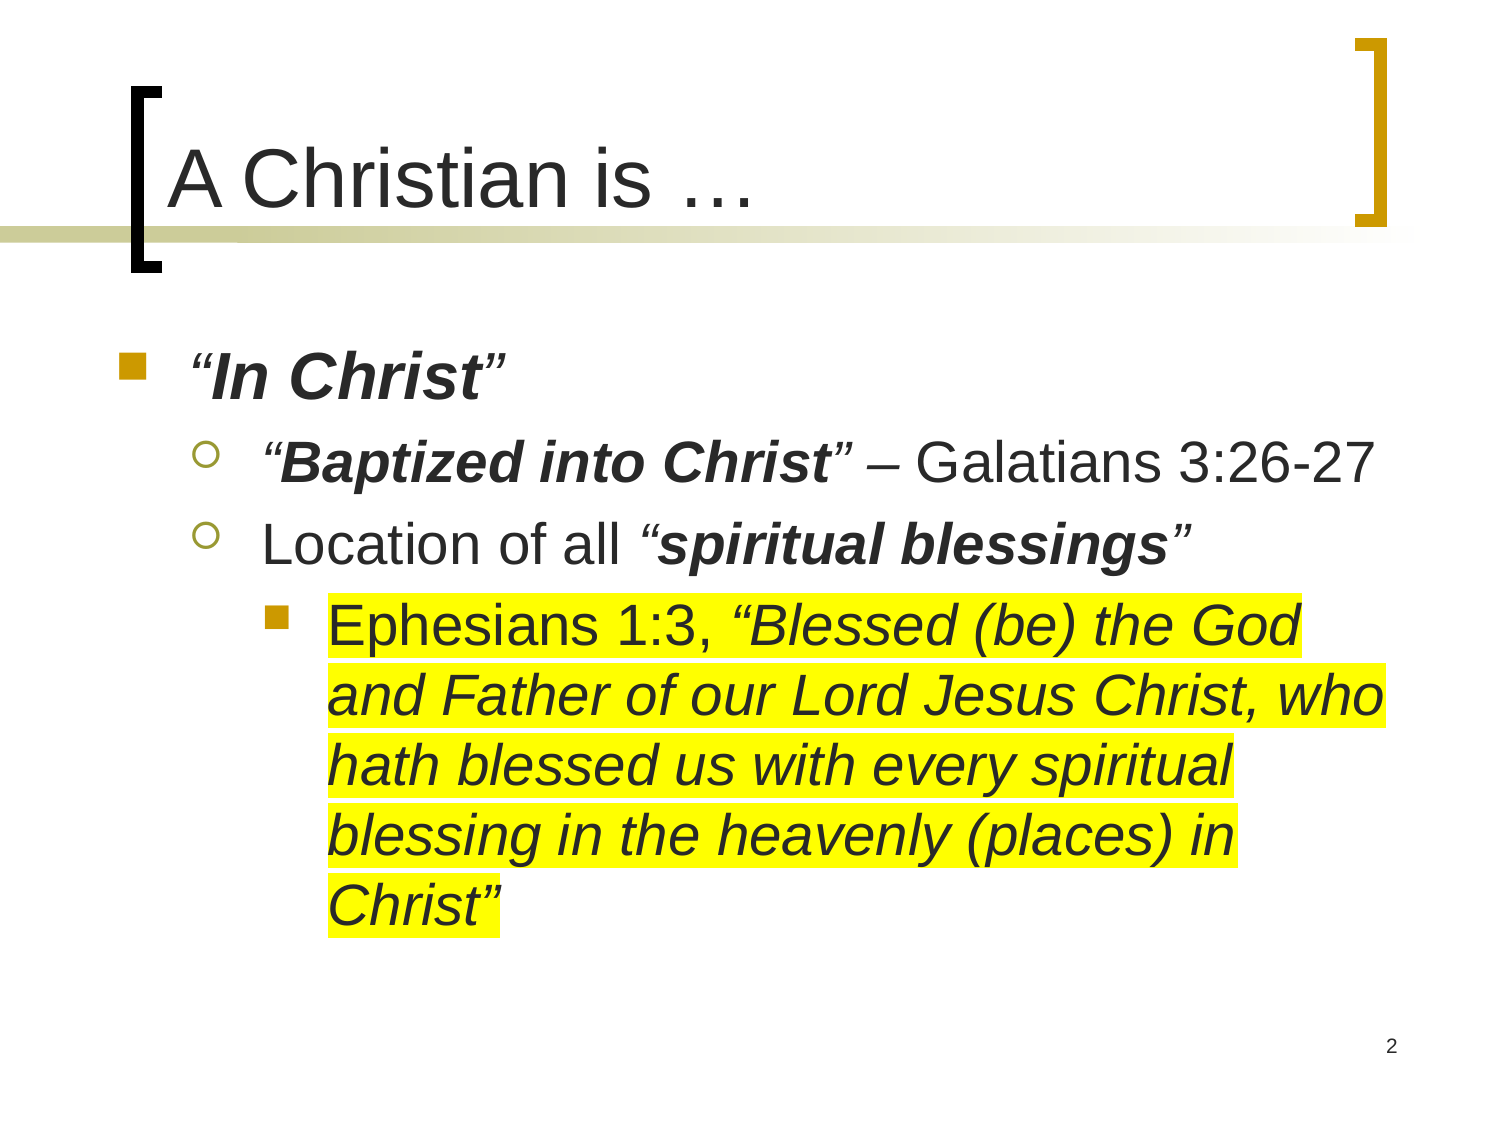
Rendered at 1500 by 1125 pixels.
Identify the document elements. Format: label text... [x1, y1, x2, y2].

title A Christian is … [152, 29, 1328, 233]
list “In Christ” “Baptized into Christ” – Galatians 3:26-27 Location of all “spiritual blessings” Ephesians 1:3, “Blessed (be) the God and Father of our Lord Jesus Christ, who hath blessed us with every spiritual blessing in the heavenly (places) in Christ” [100, 324, 1406, 978]
slide_number 2 [1099, 1024, 1413, 1101]
